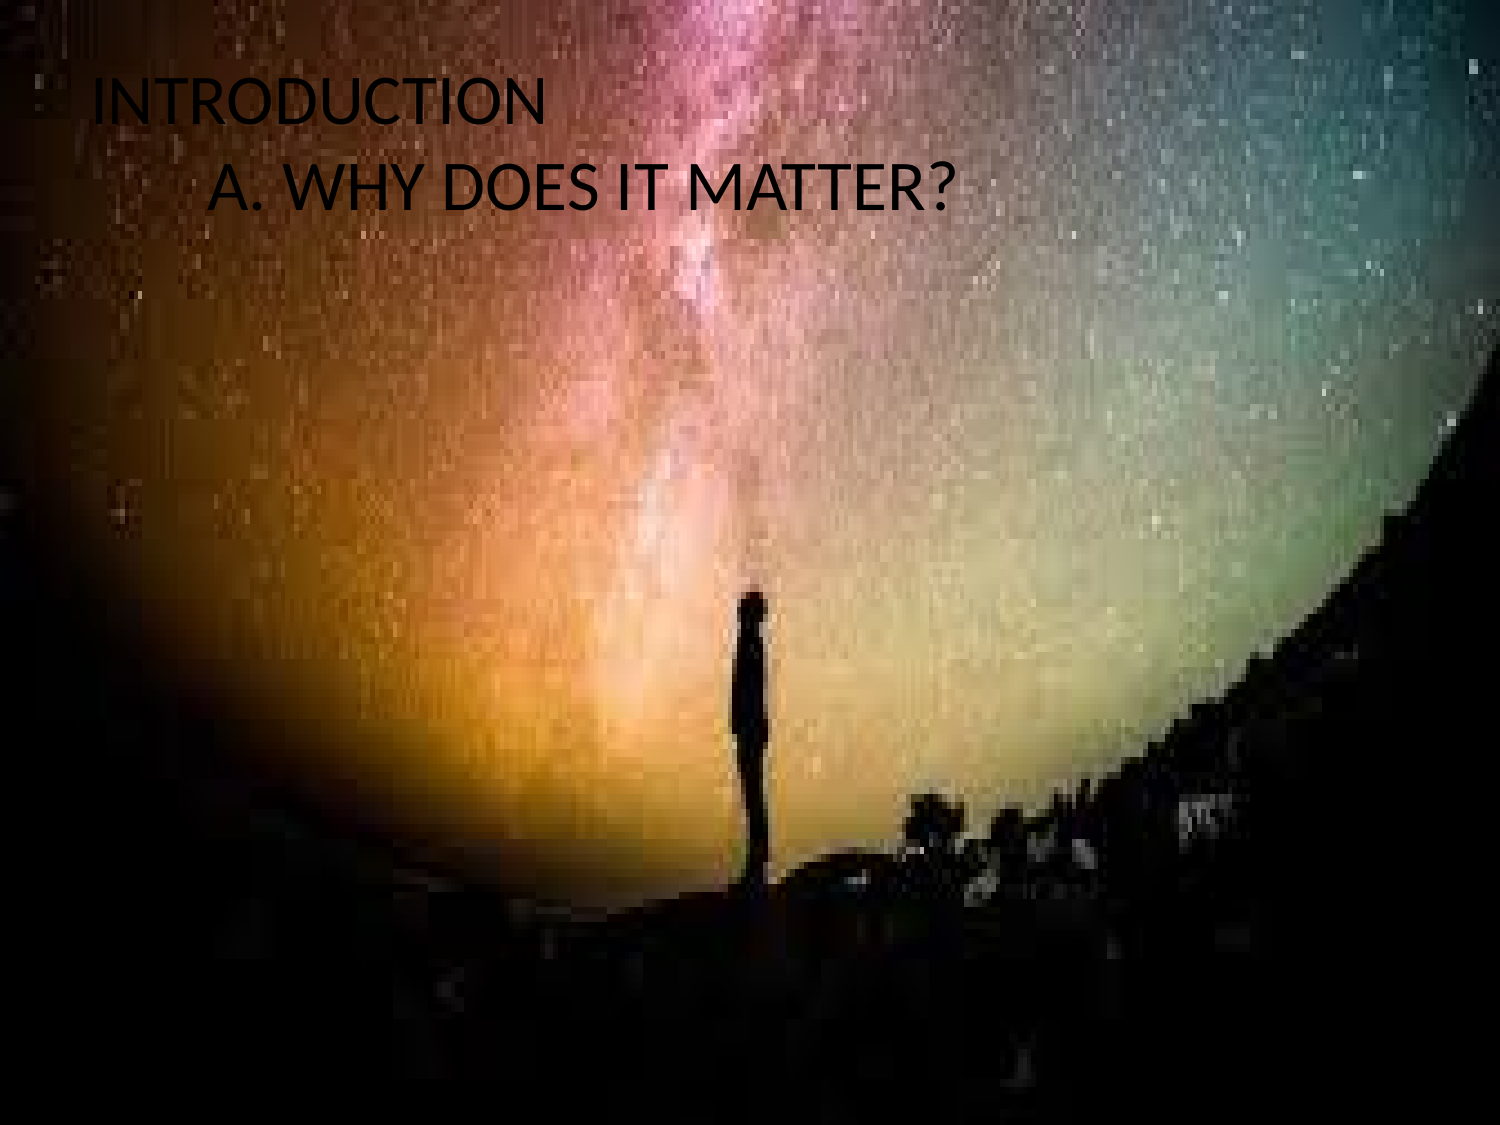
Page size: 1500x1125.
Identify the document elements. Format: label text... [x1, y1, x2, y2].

title INTRODUCTION A. WHY DOES IT MATTER? [75, 45, 1425, 233]
picture [0, 0, 1500, 1125]
